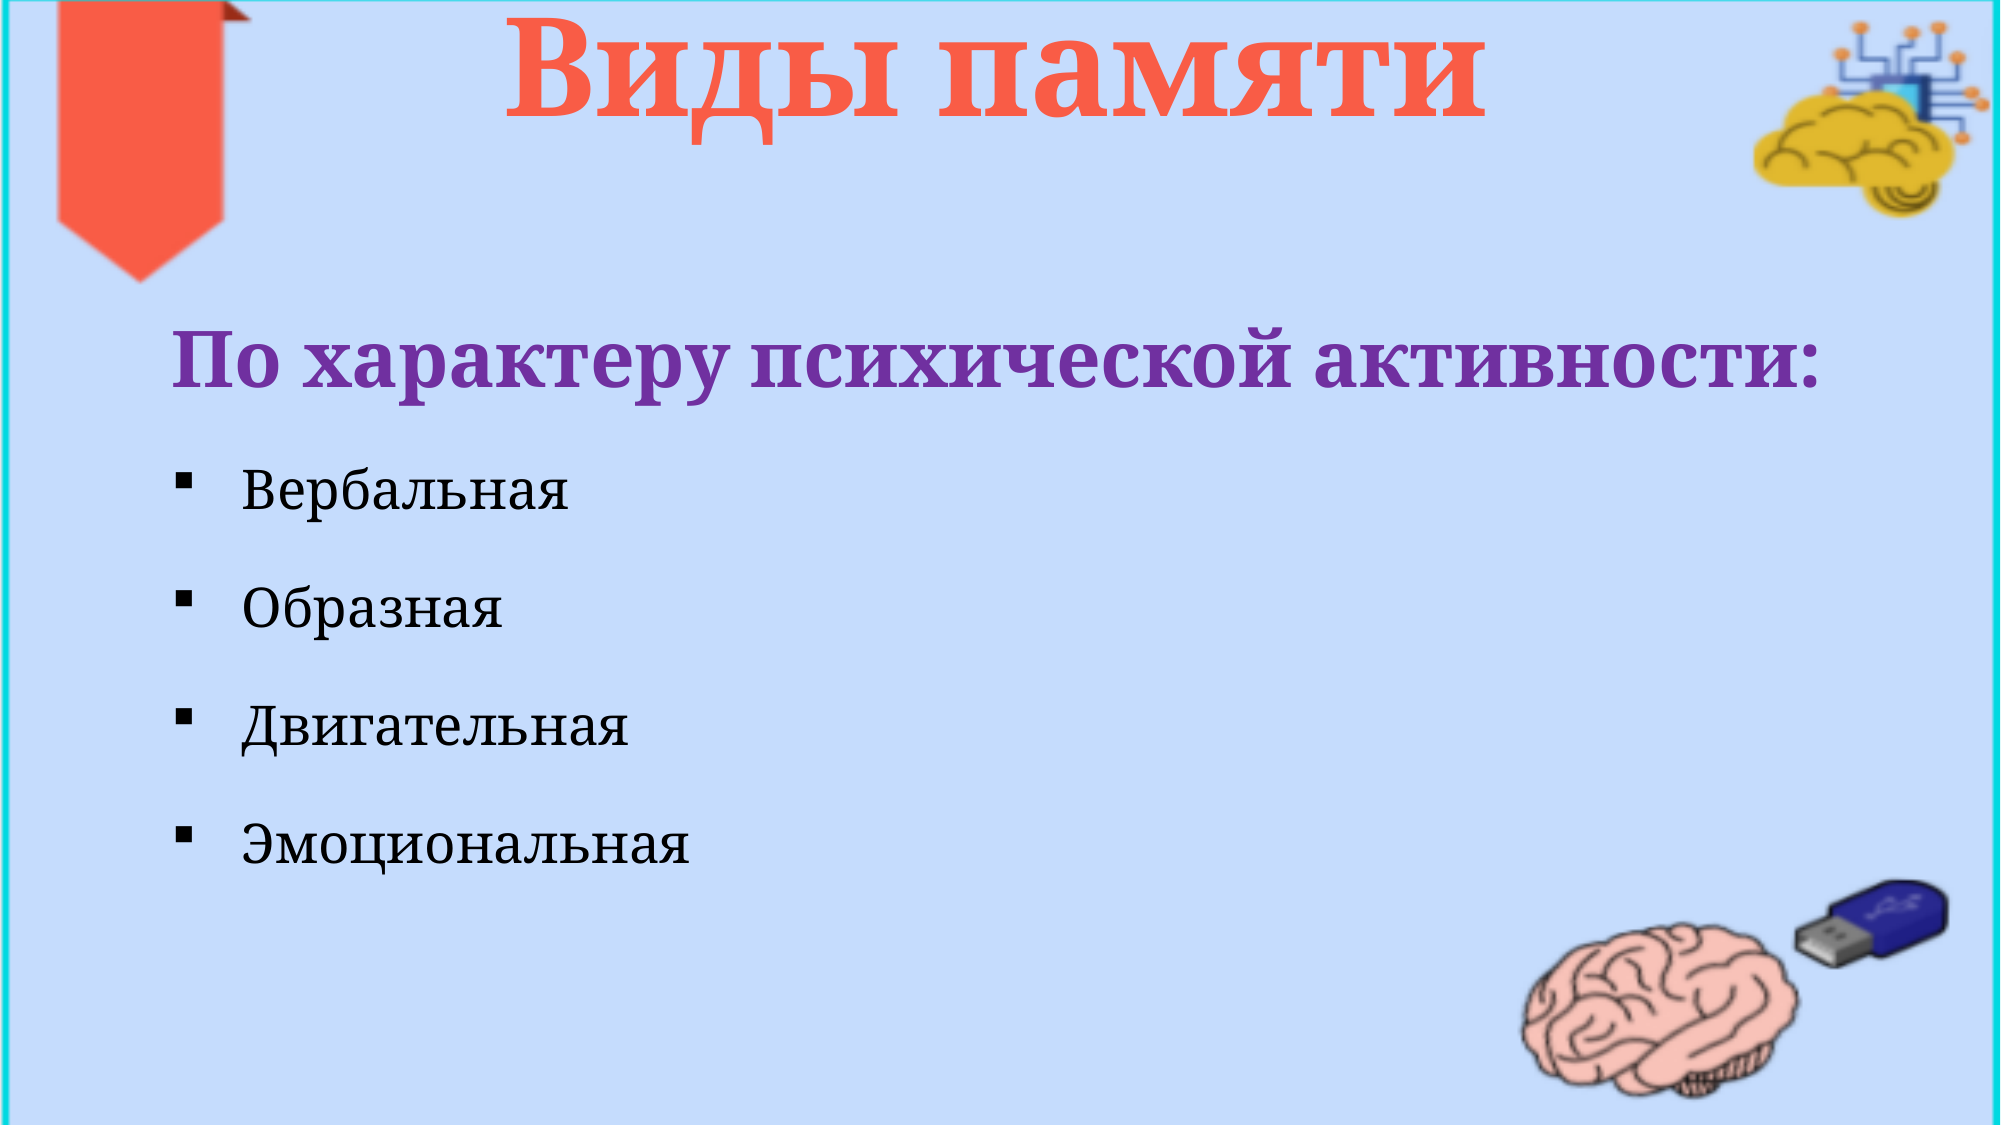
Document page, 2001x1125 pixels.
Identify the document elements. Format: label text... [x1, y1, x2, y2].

picture [0, 0, 2001, 1125]
title Виды памяти [133, 103, 1859, 205]
list По характеру психической активности: Вербальная Образная Двигательная Эмоциональная [156, 169, 1981, 883]
